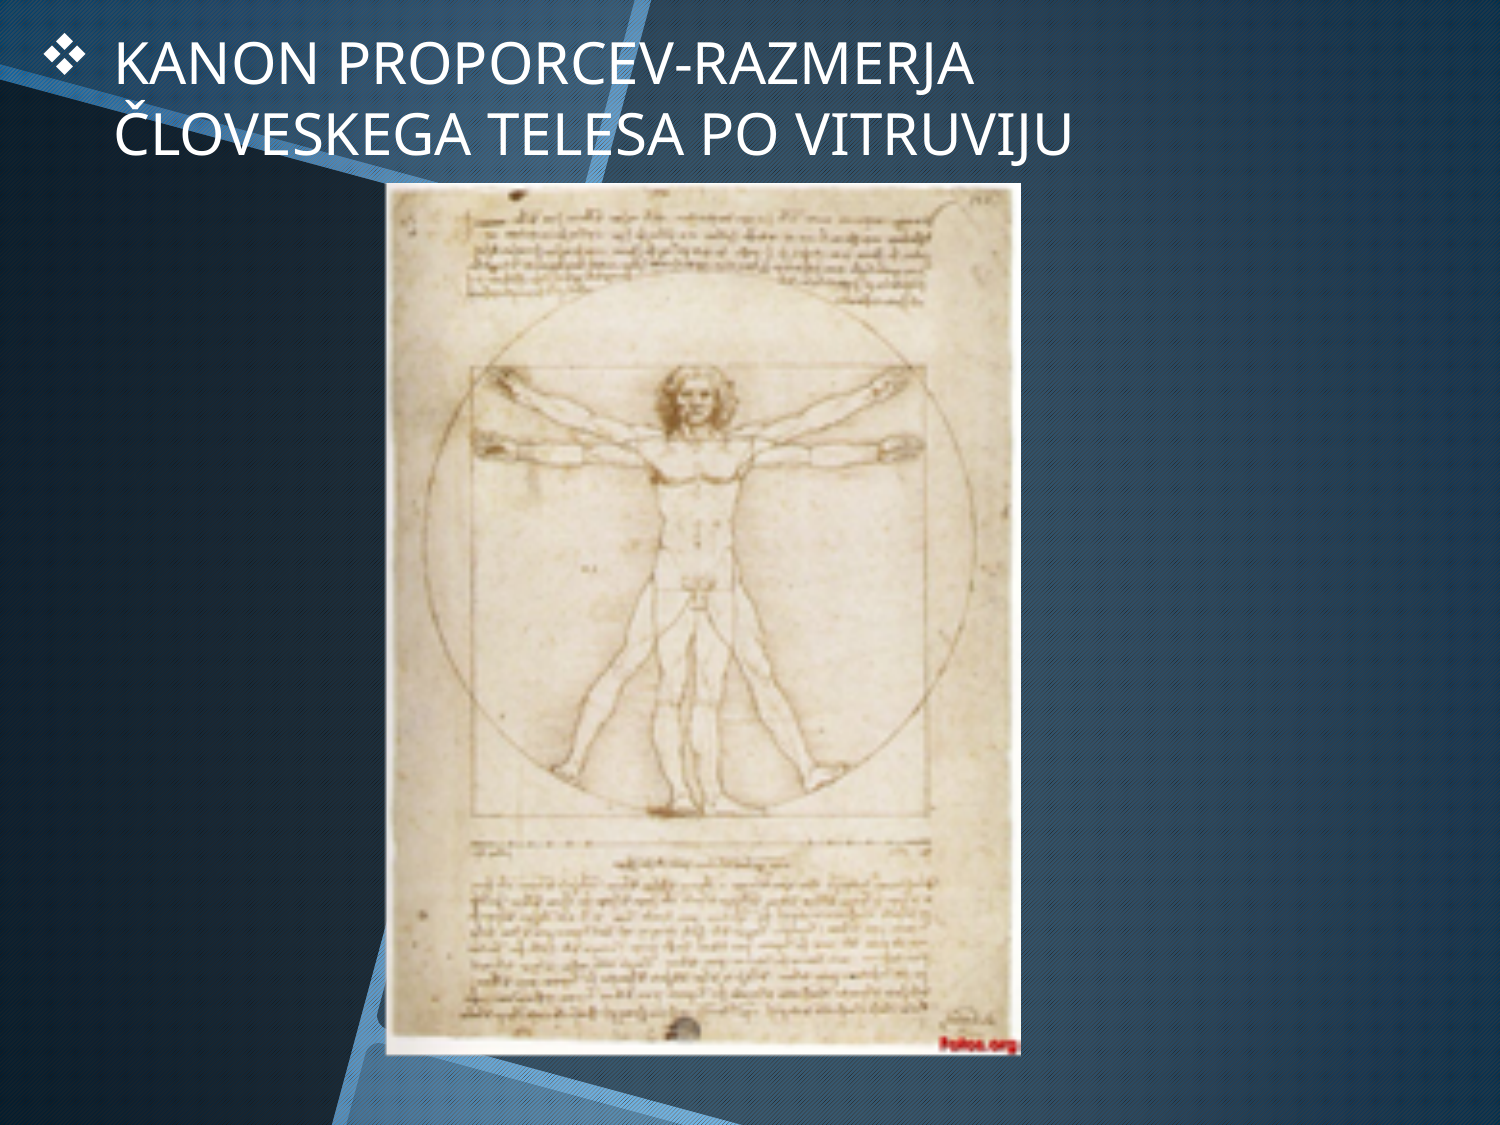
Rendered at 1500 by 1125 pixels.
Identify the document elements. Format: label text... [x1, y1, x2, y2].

text_box KANON PROPORCEV-RAZMERJA ČLOVESKEGA TELESA PO VITRUVIJU [23, 19, 1217, 174]
picture [383, 182, 1021, 1062]
